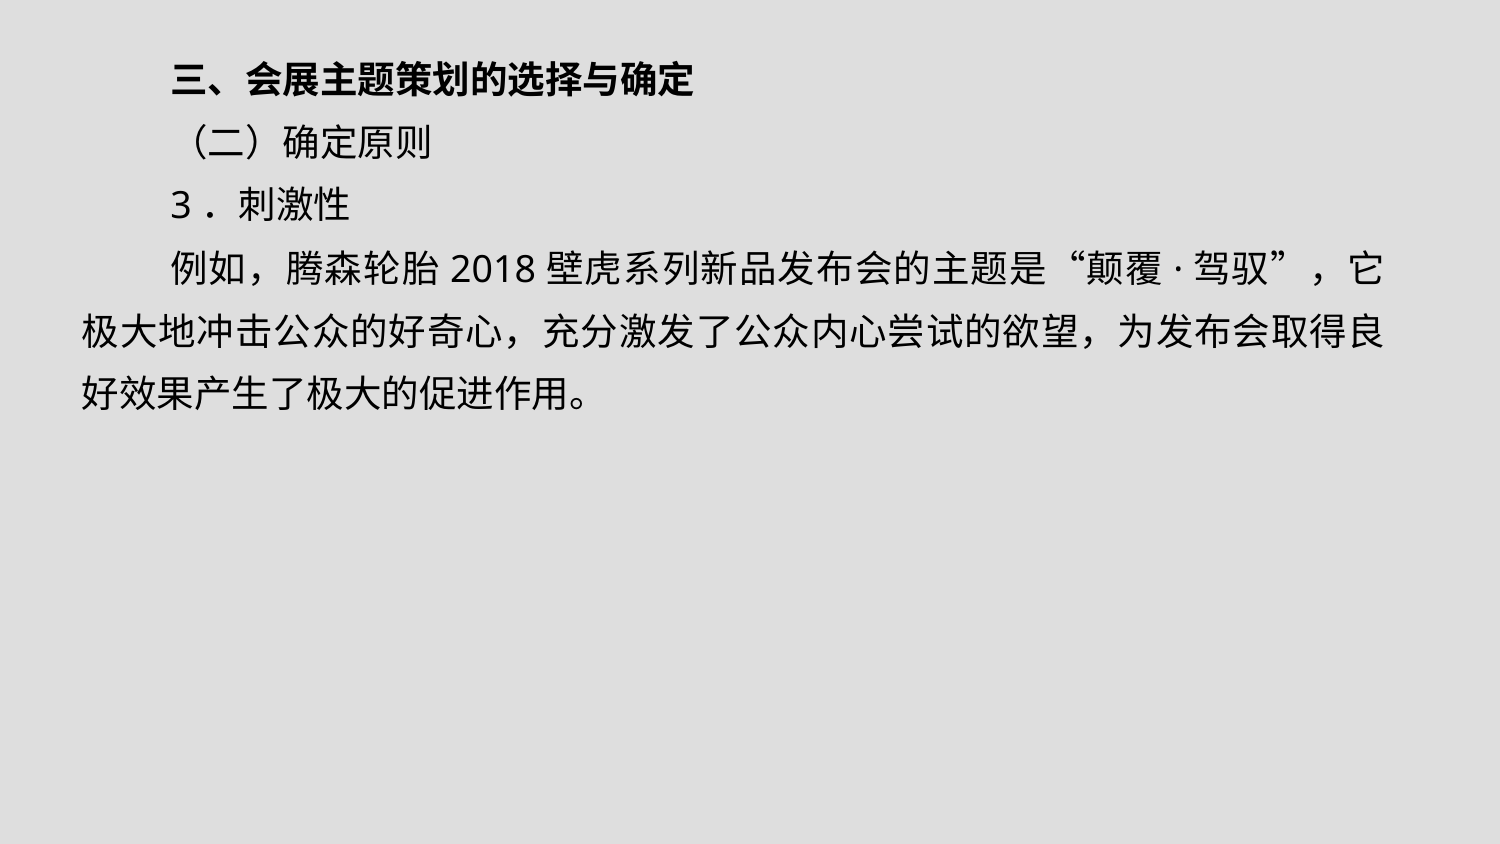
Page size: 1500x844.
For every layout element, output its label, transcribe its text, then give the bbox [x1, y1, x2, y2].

list 三、会展主题策划的选择与确定 （二）确定原则 3．刺激性 例如，腾森轮胎2018壁虎系列新品发布会的主题是“颠覆·驾驭”，它极大地冲击公众的好奇心，充分激发了公众内心尝试的欲望，为发布会取得良好效果产生了极大的促进作用。 [67, 30, 1401, 691]
